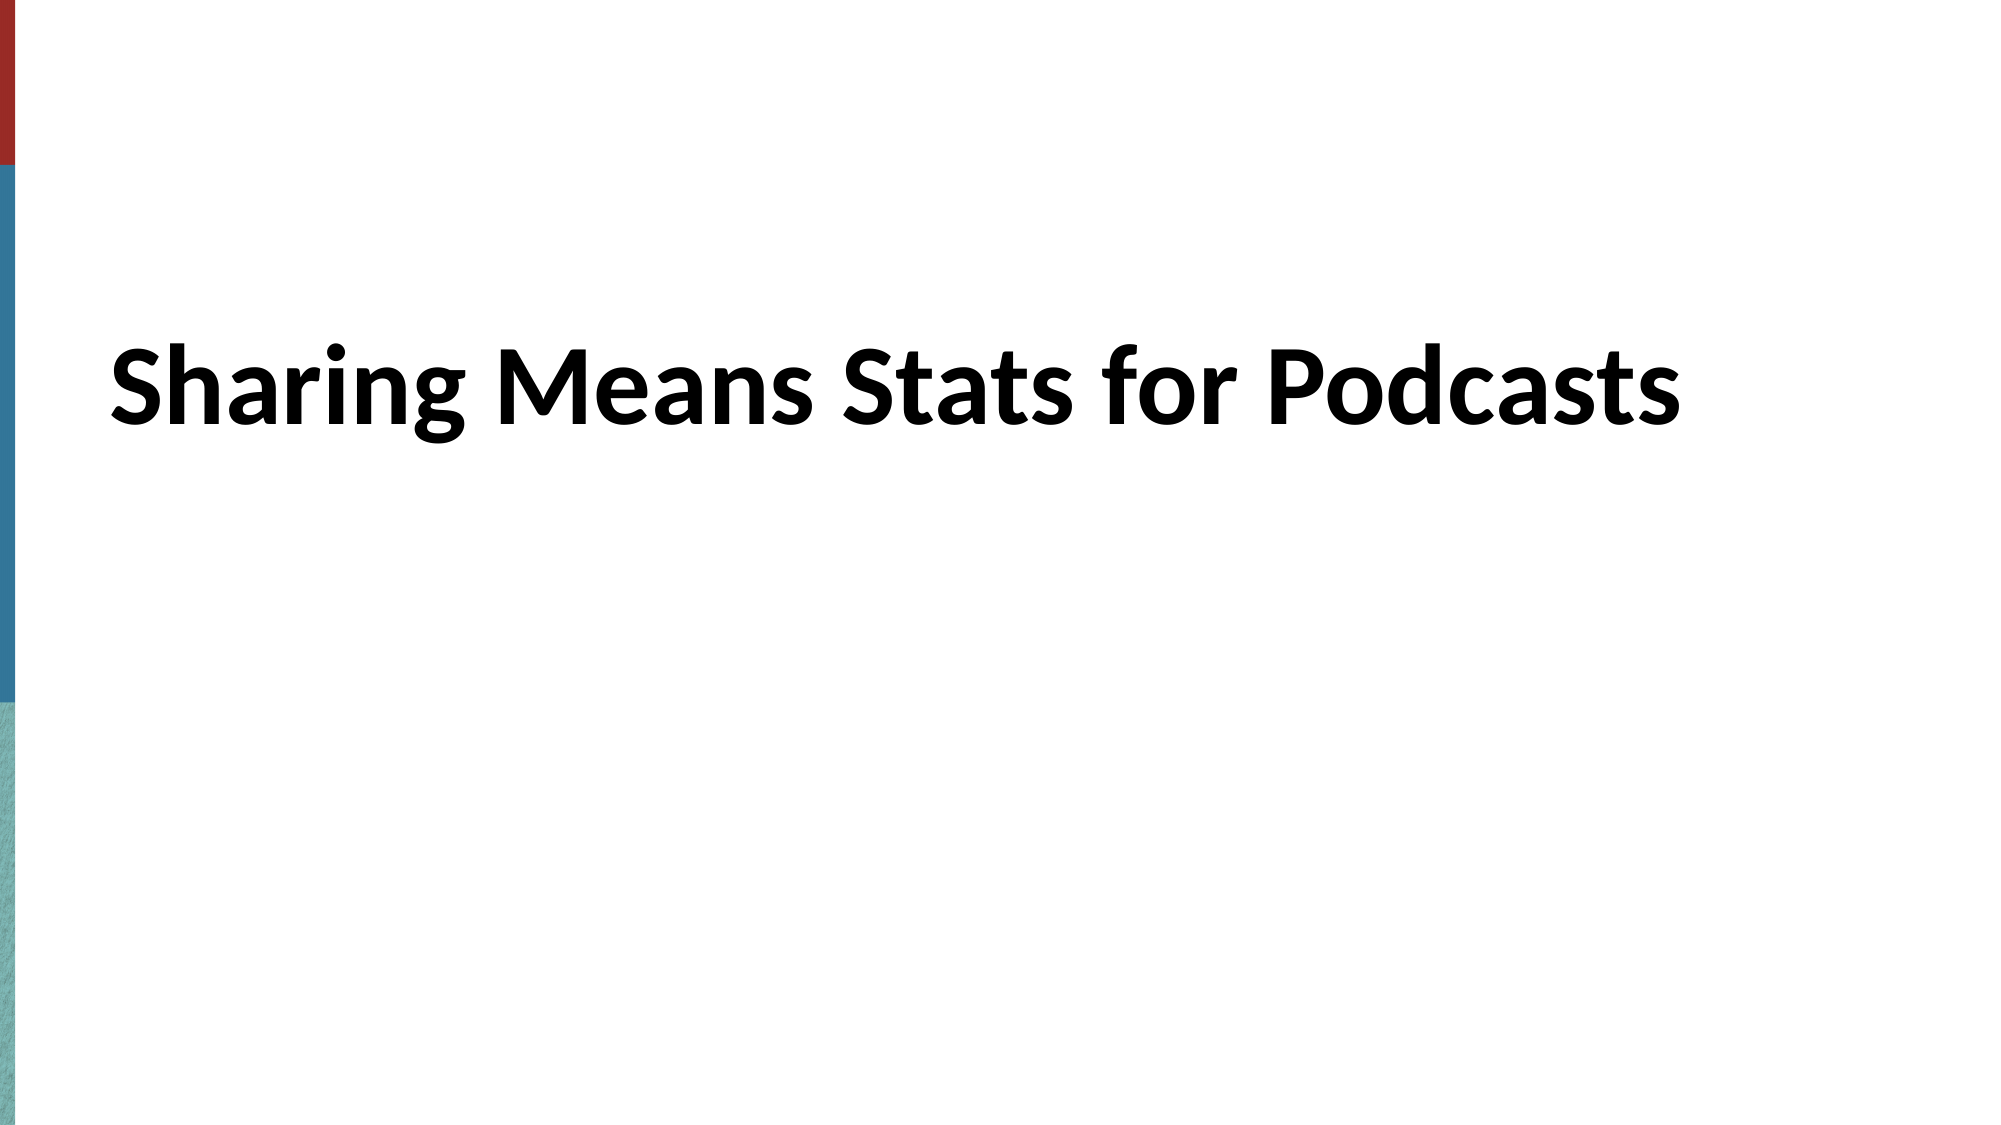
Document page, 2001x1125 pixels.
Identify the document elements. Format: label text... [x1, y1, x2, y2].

title Sharing Means Stats for Podcasts [94, 210, 1820, 457]
picture [0, 0, 16, 1125]
